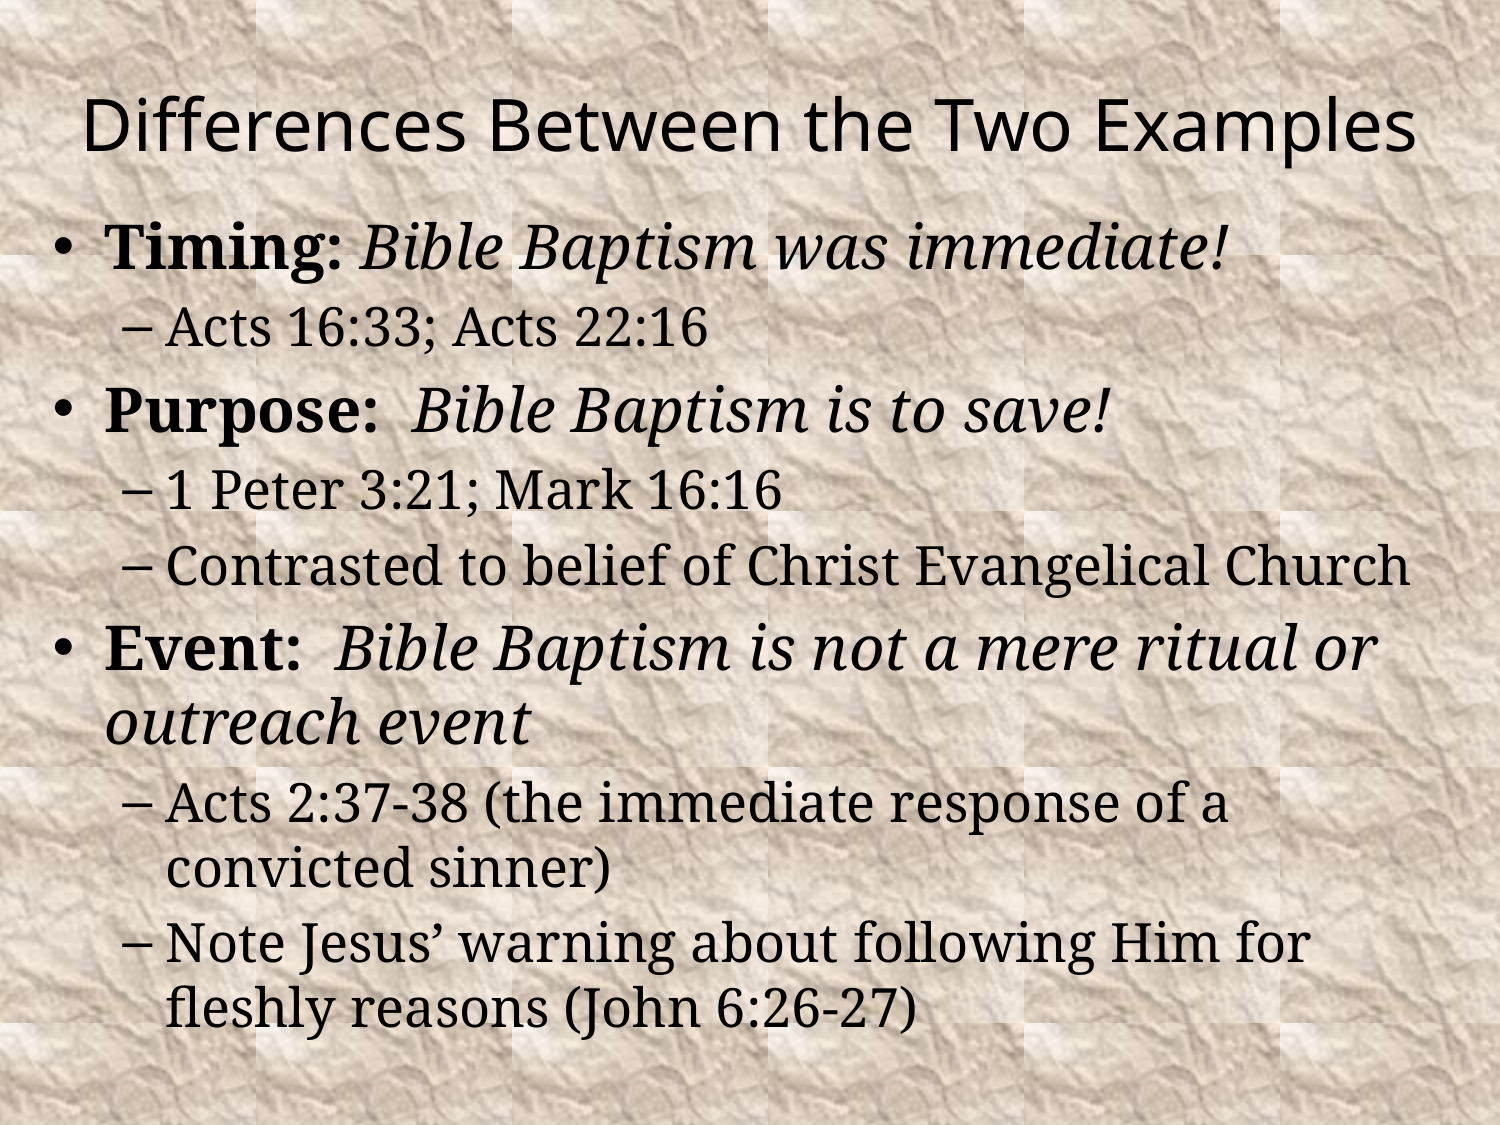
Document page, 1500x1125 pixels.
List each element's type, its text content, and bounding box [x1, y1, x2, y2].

list Timing: Bible Baptism was immediate! Acts 16:33; Acts 22:16 Purpose: Bible Baptism is to save! 1 Peter 3:21; Mark 16:16 Contrasted to belief of Christ Evangelical Church Event: Bible Baptism is not a mere ritual or outreach event Acts 2:37-38 (the immediate response of a convicted sinner) Note Jesus’ warning about following Him for fleshly reasons (John 6:26-27) [37, 200, 1450, 1100]
title Differences Between the Two Examples [50, 45, 1450, 200]
picture [0, 0, 1500, 1125]
